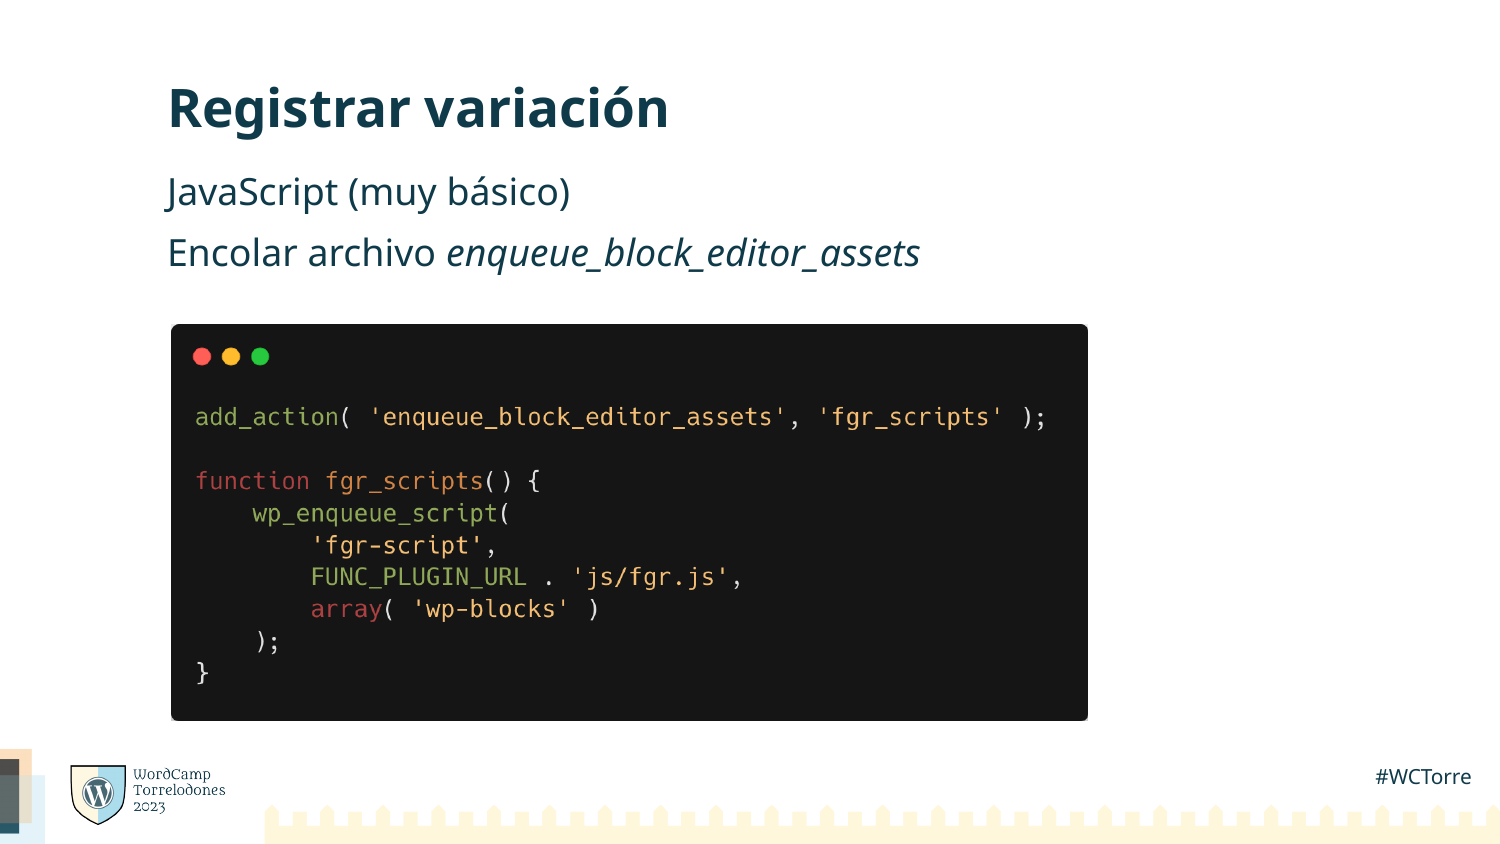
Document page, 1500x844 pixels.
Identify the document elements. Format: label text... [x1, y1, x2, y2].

picture [171, 324, 1088, 721]
picture [0, 743, 1500, 844]
title Registrar variación [152, 59, 1460, 154]
list JavaScript (muy básico) Encolar archivo enqueue_block_editor_assets [152, 161, 1460, 325]
